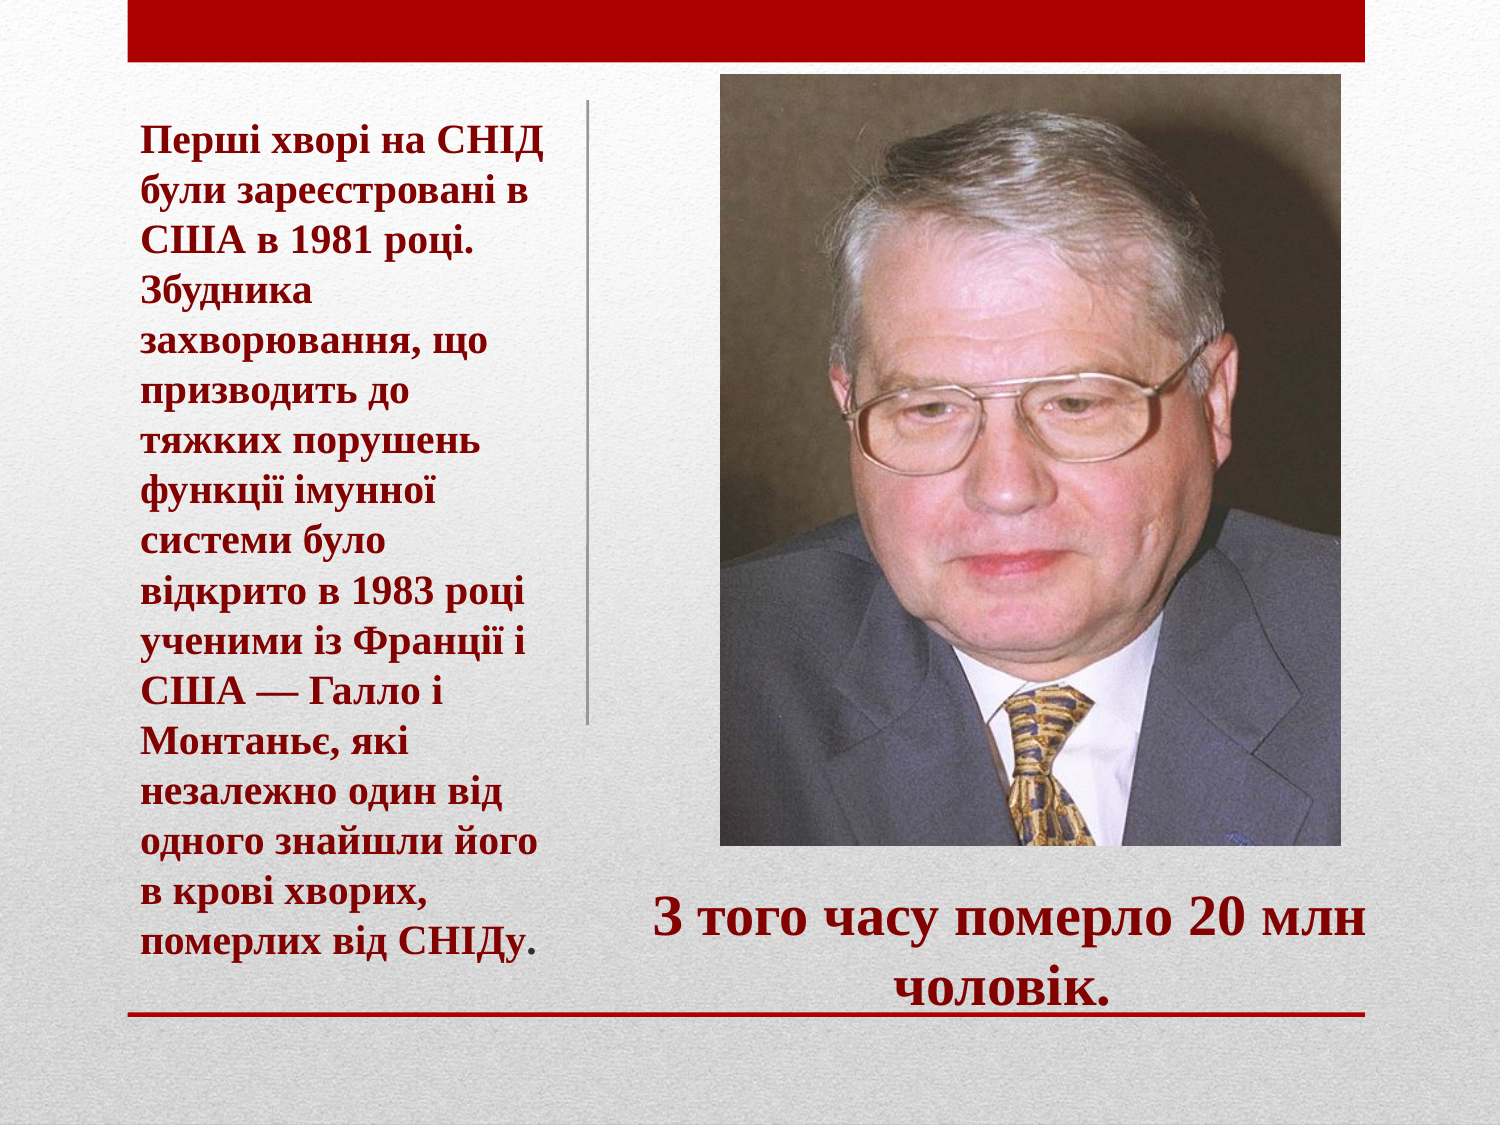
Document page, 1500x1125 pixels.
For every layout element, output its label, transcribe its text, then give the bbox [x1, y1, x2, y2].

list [719, 74, 1342, 847]
text_box З того часу померло 20 млн чоловік. [631, 869, 1388, 1025]
list Перші хворі на СНІД були зареєстровані в США в 1981 році. Збудника захворювання, що призводить до тяжких порушень функції імунної системи було відкрито в 1983 році ученими із Франції і США — Галло і Монтаньє, які незалежно один від одного знайшли його в крові хворих, померлих від СНІДу. [125, 75, 564, 1000]
